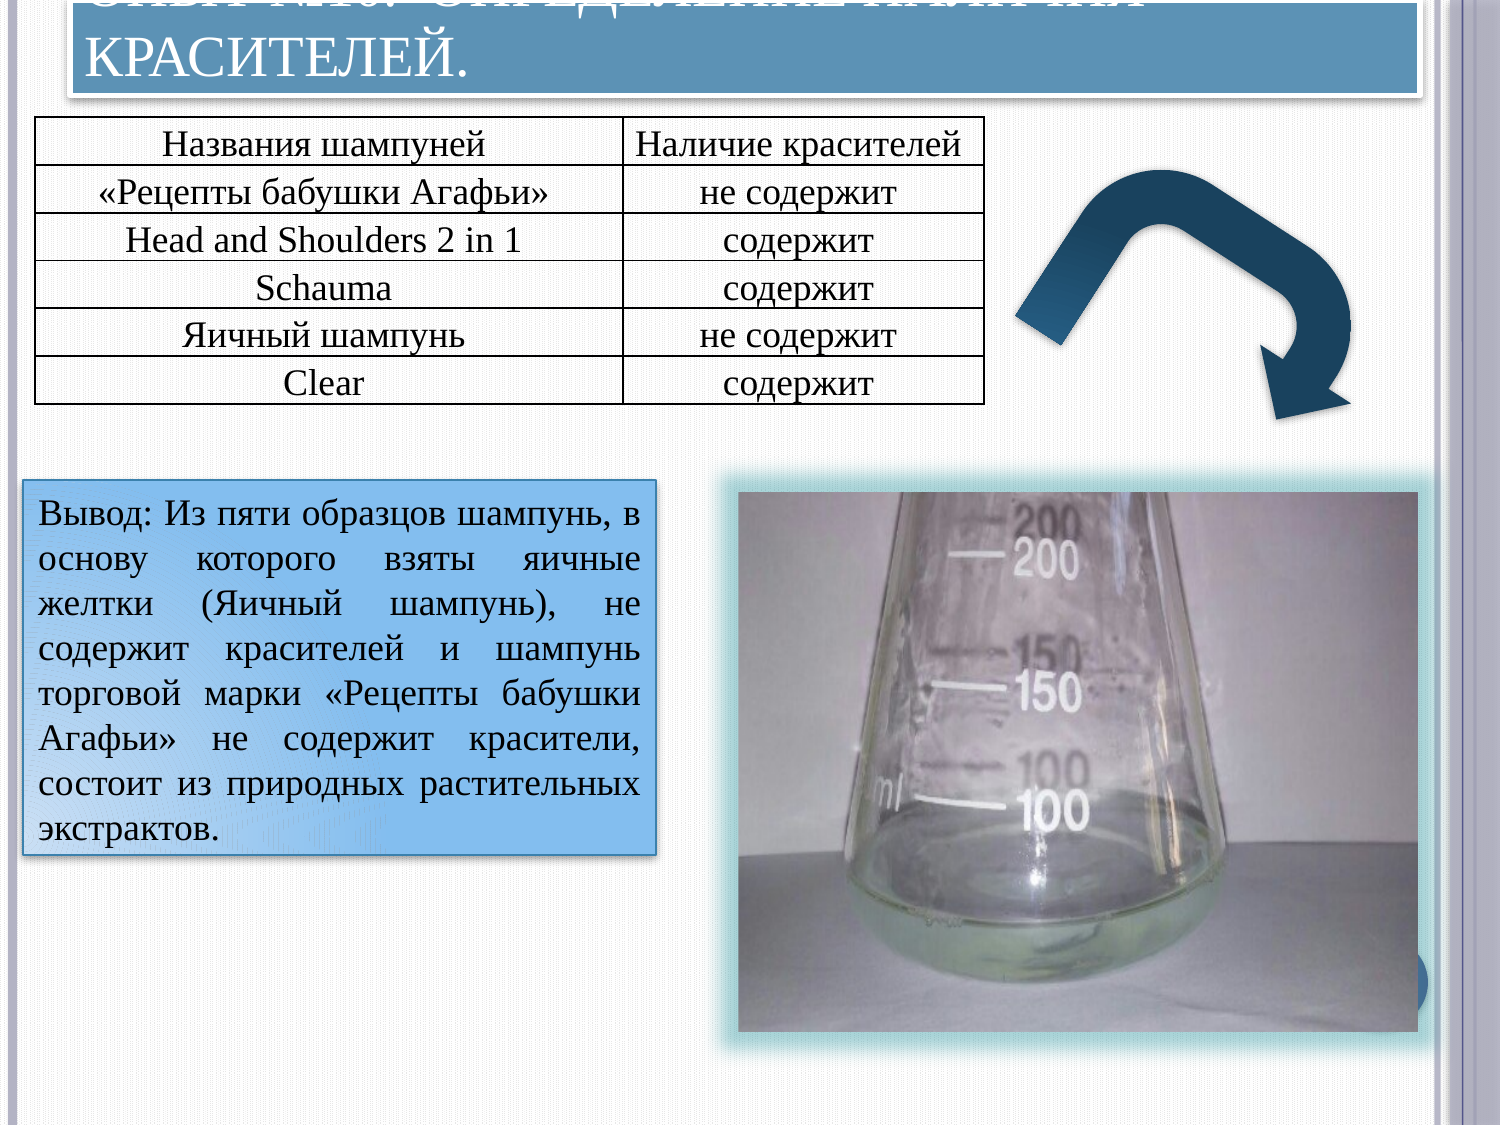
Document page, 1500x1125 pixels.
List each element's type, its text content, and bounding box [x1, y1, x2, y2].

text_box [1015, 169, 1352, 420]
table_header Названия шампуней [36, 118, 622, 164]
table_cell Head and Shoulders 2 in 1 [36, 214, 622, 260]
table_header Наличие красителей [624, 118, 983, 164]
table_cell Schauma [36, 261, 622, 307]
title Опыт №10. Определение наличия красителей. [67, 0, 1423, 98]
table_cell не содержит [624, 166, 983, 212]
table_cell содержит [624, 357, 983, 403]
table_cell не содержит [624, 309, 983, 355]
table_cell «Рецепты бабушки Агафьи» [36, 166, 622, 212]
picture [737, 491, 1419, 1032]
table_cell Яичный шампунь [36, 309, 622, 355]
text_box Вывод: Из пяти образцов шампунь, в основу которого взяты яичные желтки (Яичный шампунь), не содержит красителей и шампунь торговой марки «Рецепты бабушки Агафьи» не содержит красители, состоит из природных растительных экстрактов. [22, 479, 657, 856]
table_cell Clear [36, 357, 622, 403]
table_cell содержит [624, 261, 983, 307]
table_cell содержит [624, 214, 983, 260]
